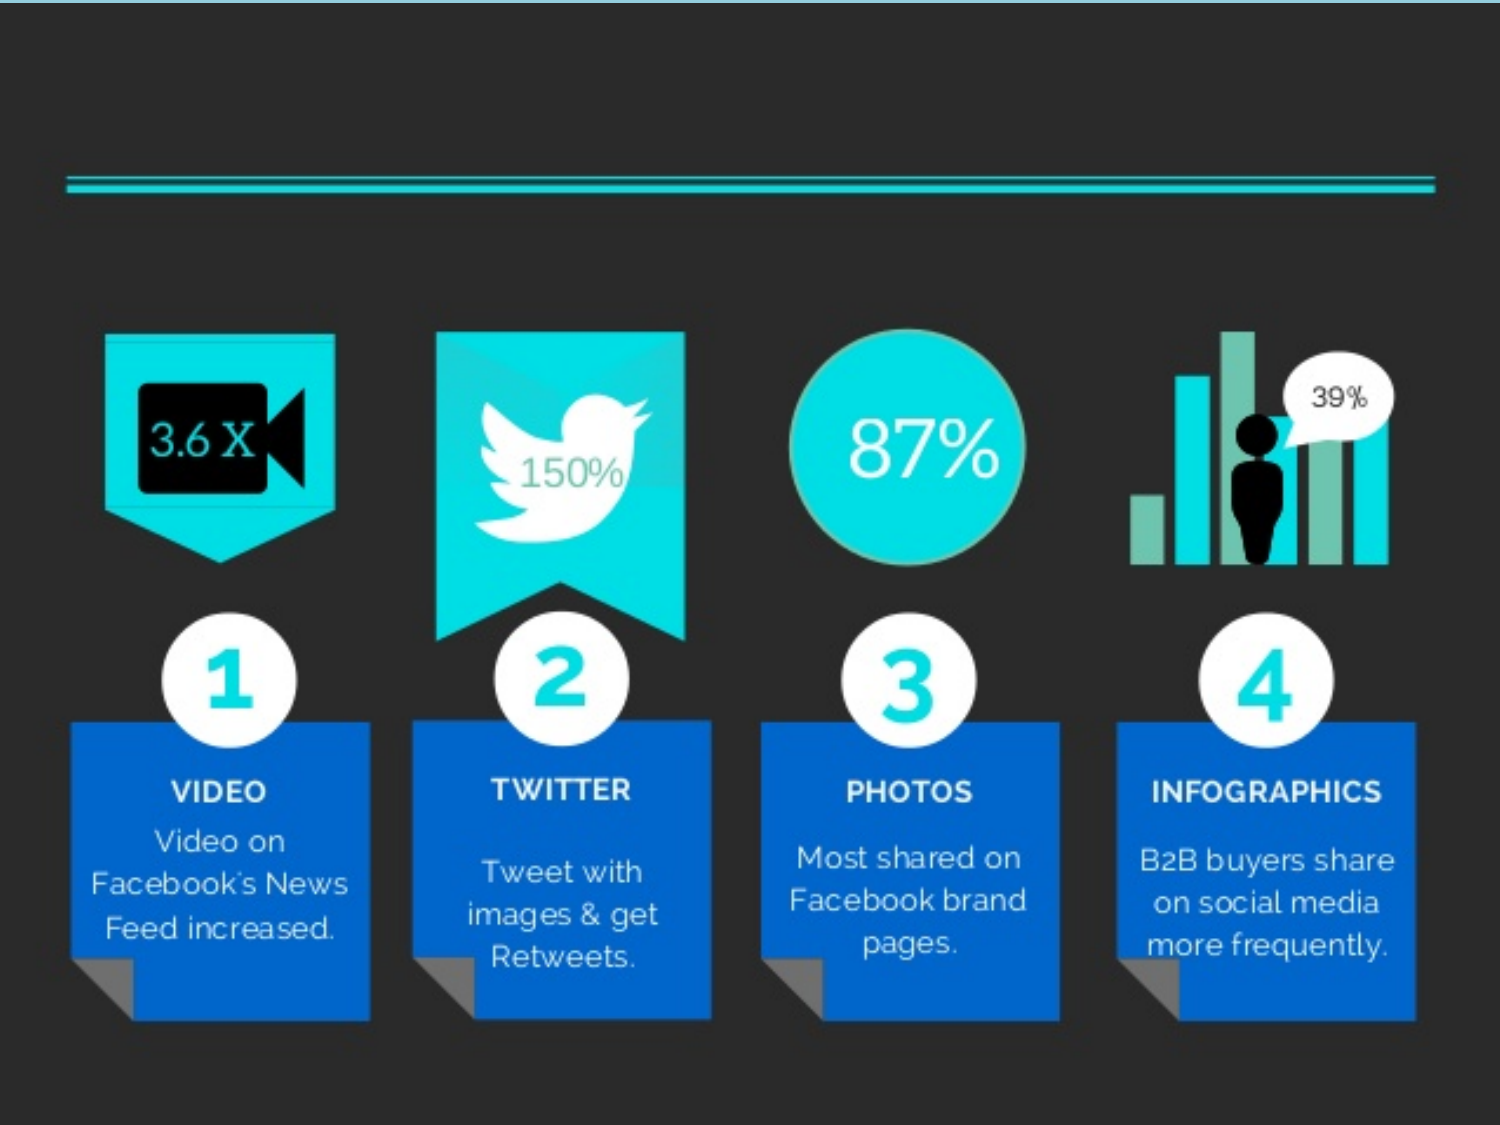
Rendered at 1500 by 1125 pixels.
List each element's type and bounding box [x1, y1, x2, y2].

list [0, 2, 1500, 1125]
